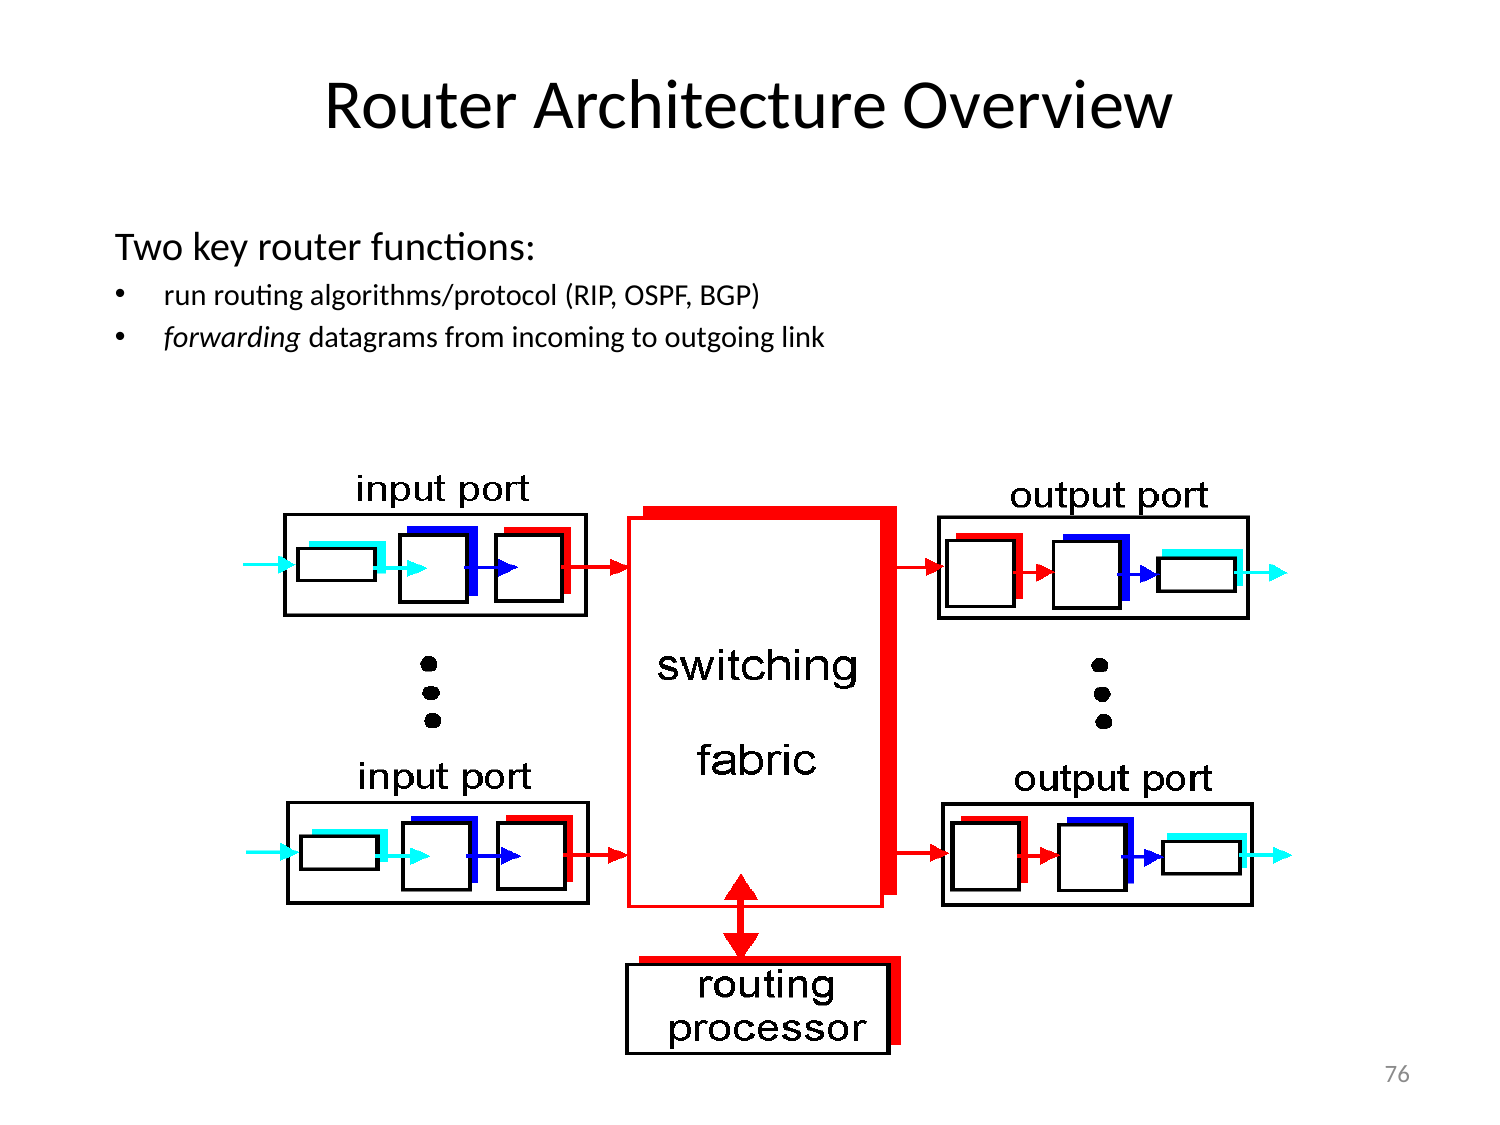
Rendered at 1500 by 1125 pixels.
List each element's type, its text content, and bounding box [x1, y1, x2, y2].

title Router Architecture Overview [112, 50, 1388, 150]
list Two key router functions: run routing algorithms/protocol (RIP, OSPF, BGP) forwarding datagrams from incoming to outgoing link [99, 212, 1433, 363]
slide_number 76 [1074, 1042, 1425, 1103]
picture [243, 475, 1294, 1055]
